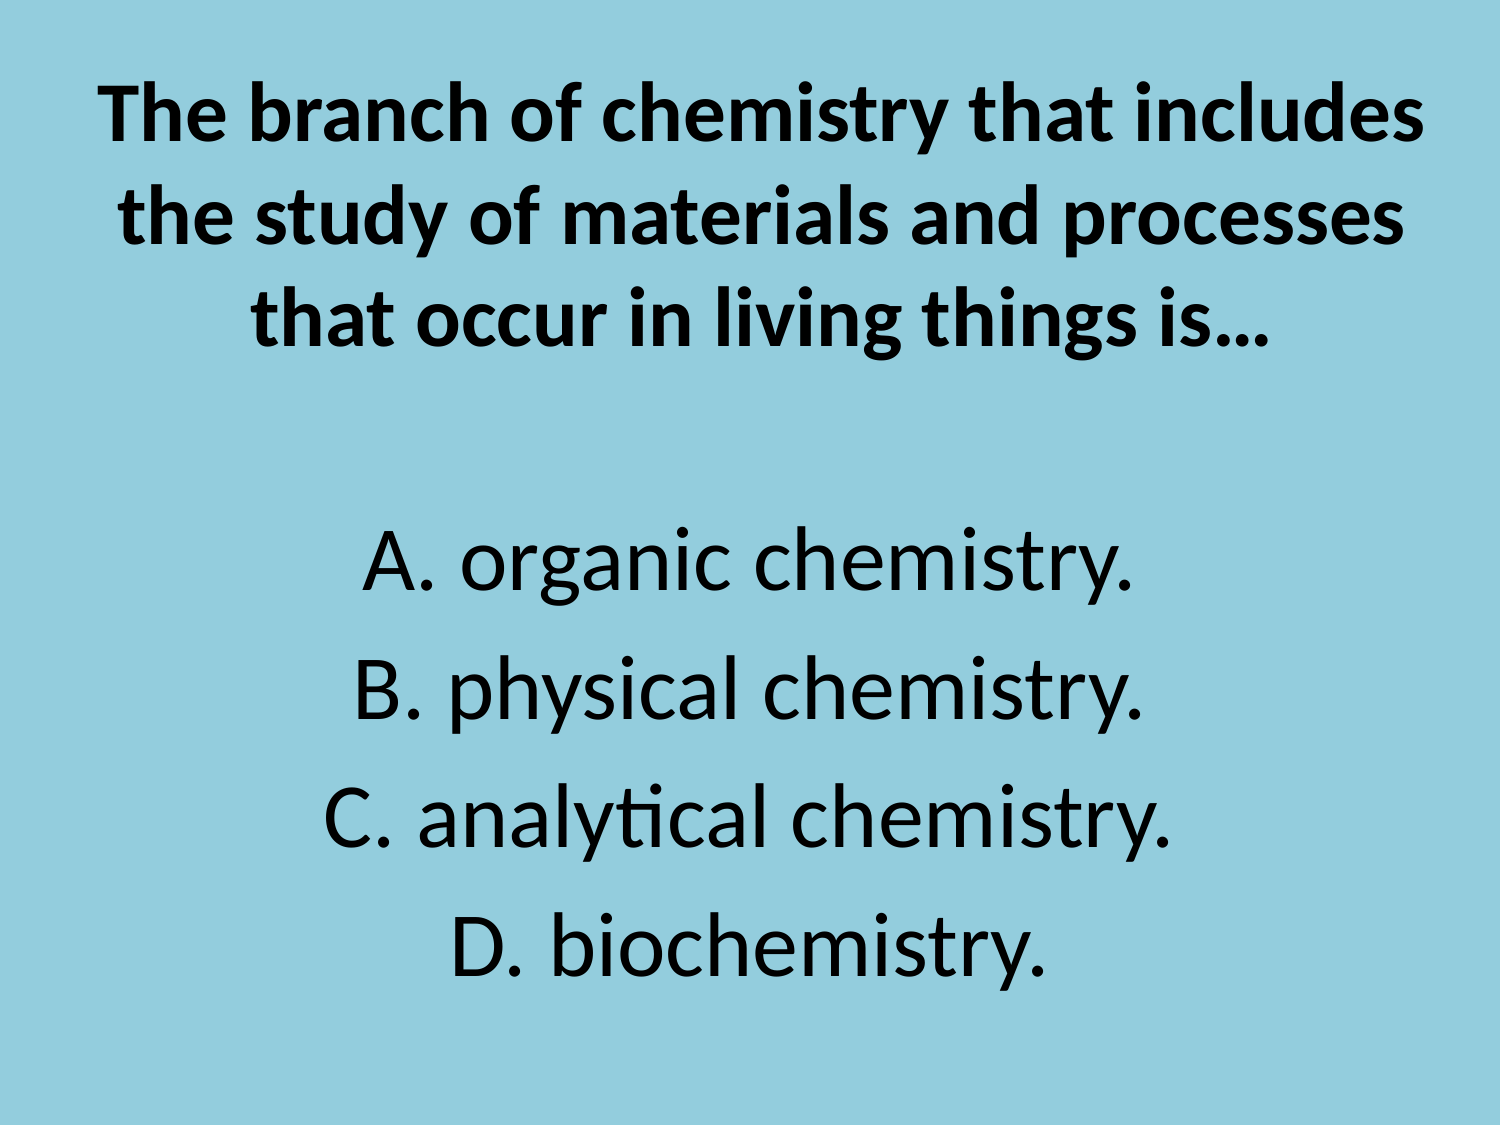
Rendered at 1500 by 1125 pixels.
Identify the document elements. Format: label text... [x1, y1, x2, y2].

list A. organic chemistry. B. physical chemistry. C. analytical chemistry. D. biochemistry. [75, 362, 1425, 1005]
title The branch of chemistry that includes the study of materials and processes that occur in living things is… [75, 45, 1450, 375]
